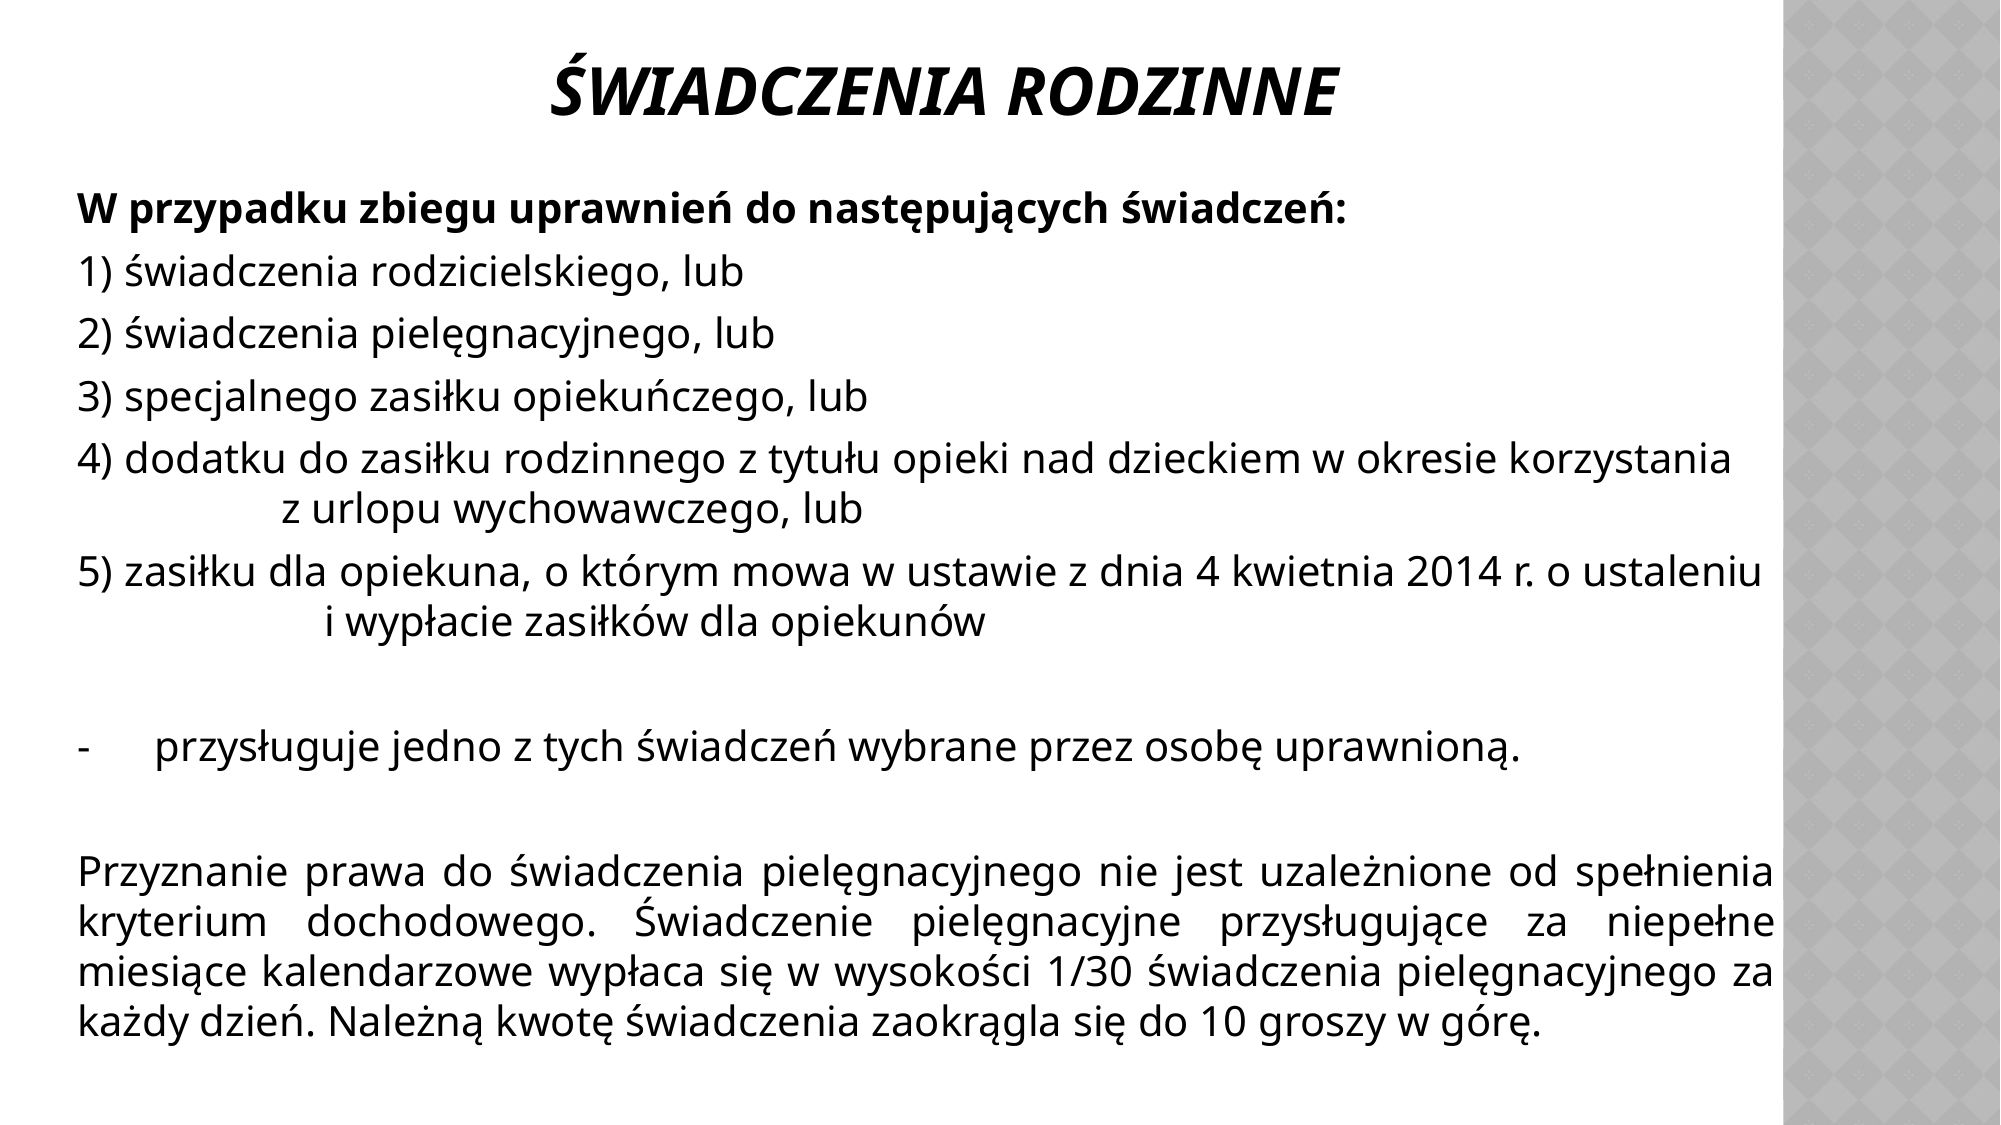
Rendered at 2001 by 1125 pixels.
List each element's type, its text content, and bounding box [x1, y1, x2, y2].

title Świadczenia rodzinne [201, 26, 1689, 129]
list W przypadku zbiegu uprawnień do następujących świadczeń: 1) świadczenia rodzicielskiego, lub 2) świadczenia pielęgnacyjnego, lub 3) specjalnego zasiłku opiekuńczego, lub 4) dodatku do zasiłku rodzinnego z tytułu opieki nad dzieckiem w okresie korzystania z urlopu wychowawczego, lub 5) zasiłku dla opiekuna, o którym mowa w ustawie z dnia 4 kwietnia 2014 r. o ustaleniu i wypłacie zasiłków dla opiekunów - przysługuje jedno z tych świadczeń wybrane przez osobę uprawnioną. Przyznanie prawa do świadczenia pielęgnacyjnego nie jest uzależnione od spełnienia kryterium dochodowego. Świadczenie pielęgnacyjne przysługujące za niepełne miesiące kalendarzowe wypłaca się w wysokości 1/30 świadczenia pielęgnacyjnego za każdy dzień. Należną kwotę świadczenia zaokrągla się do 10 groszy w górę. [42, 174, 1791, 986]
